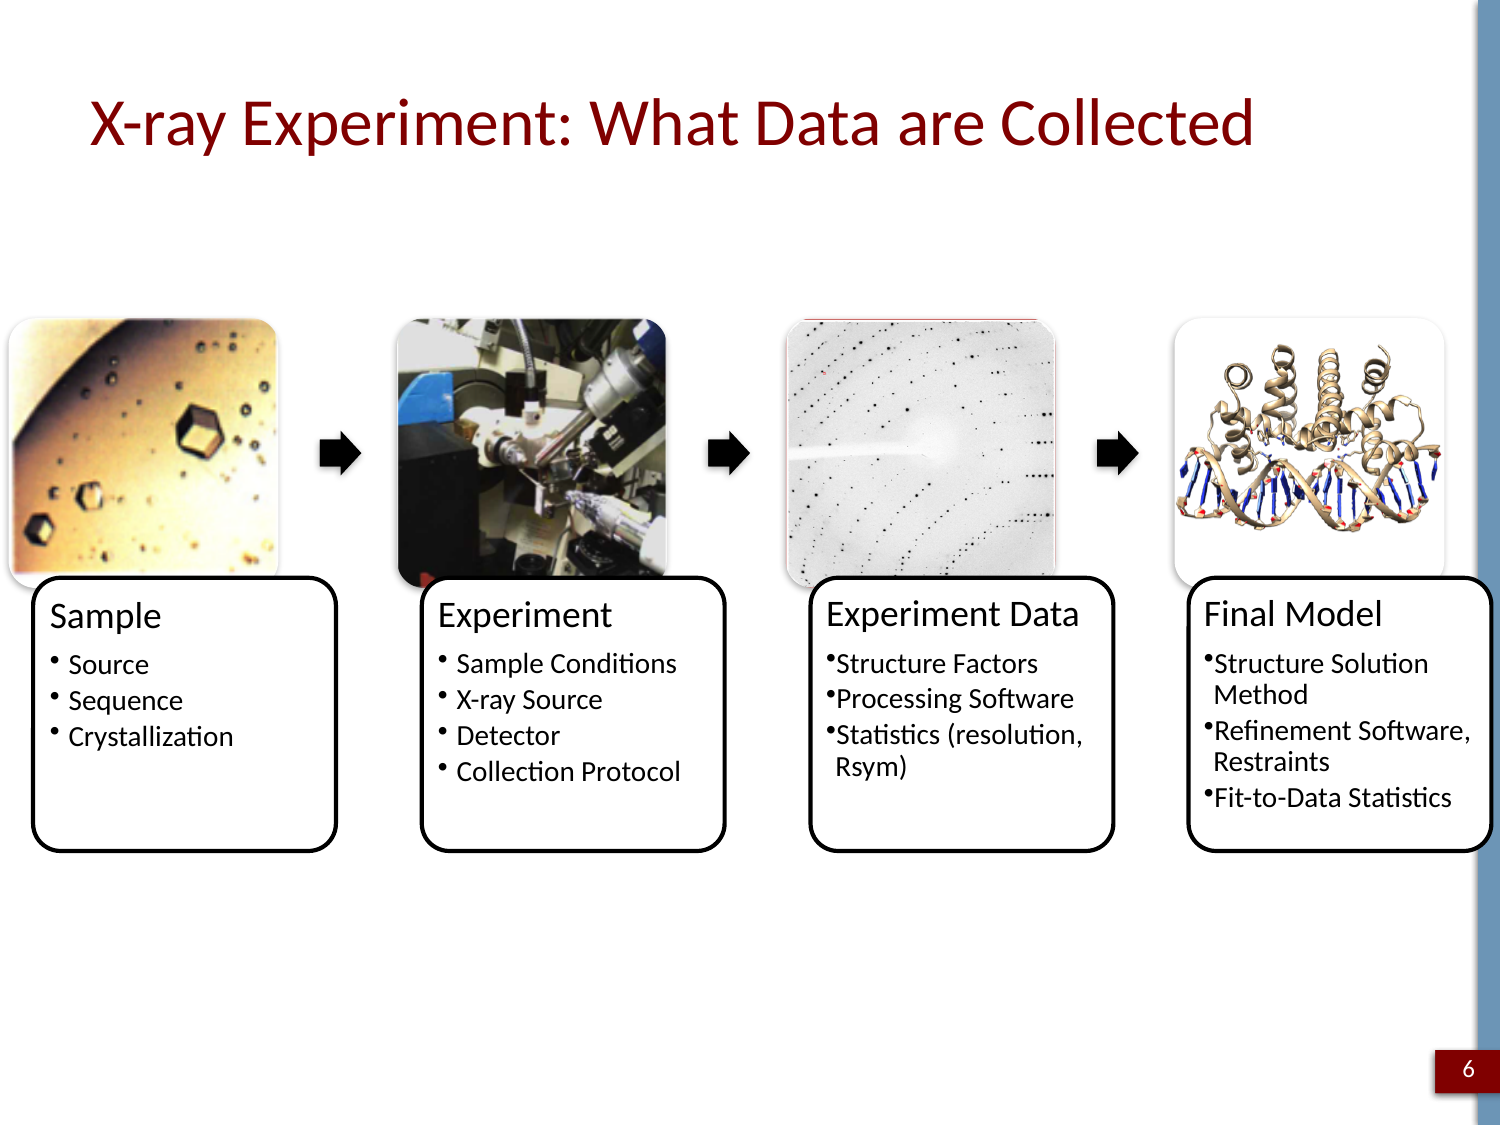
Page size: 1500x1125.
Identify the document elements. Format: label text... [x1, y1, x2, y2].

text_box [8, 317, 1492, 852]
slide_number 6 [1435, 1037, 1500, 1098]
title X-ray Experiment: What Data are Collected [75, 45, 1425, 193]
